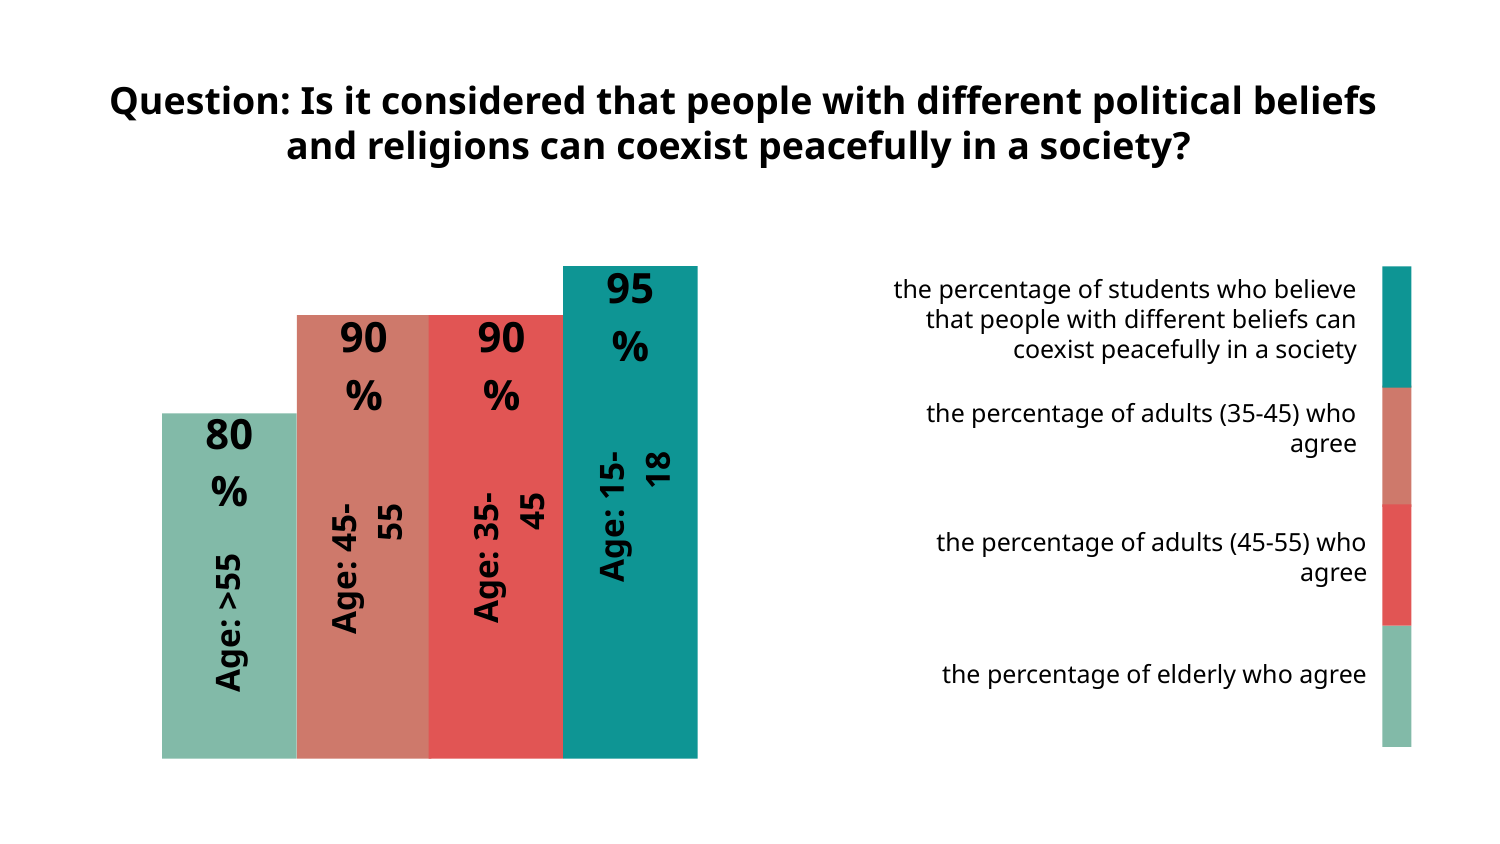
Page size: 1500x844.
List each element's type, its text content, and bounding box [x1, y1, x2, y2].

text_box [1382, 504, 1412, 626]
text_box 90% [307, 336, 421, 386]
text_box the percentage of adults (45-55) who agree [859, 546, 1383, 626]
text_box [1382, 626, 1412, 747]
text_box the percentage of elderly who agree [859, 663, 1383, 743]
text_box [1382, 388, 1412, 504]
text_box 95% [573, 287, 688, 337]
text_box the percentage of adults (35-45) who agree [849, 418, 1373, 497]
text_box [296, 315, 428, 759]
text_box [1382, 266, 1412, 388]
text_box [563, 266, 698, 759]
text_box Age: >55 [192, 516, 255, 714]
text_box [162, 413, 296, 759]
text_box 80% [172, 433, 287, 483]
text_box 90% [444, 336, 559, 386]
text_box [428, 315, 563, 759]
text_box Age: 35-45 [473, 455, 537, 653]
text_box the percentage of students who believe that people with different beliefs can coexist peacefully in a society [849, 280, 1373, 417]
title Question: Is it considered that people with different political beliefs and religions can coexist peacefully in a society? [70, 70, 1418, 173]
text_box Age: 45-55 [331, 466, 394, 664]
text_box Age: 15-18 [599, 413, 662, 612]
